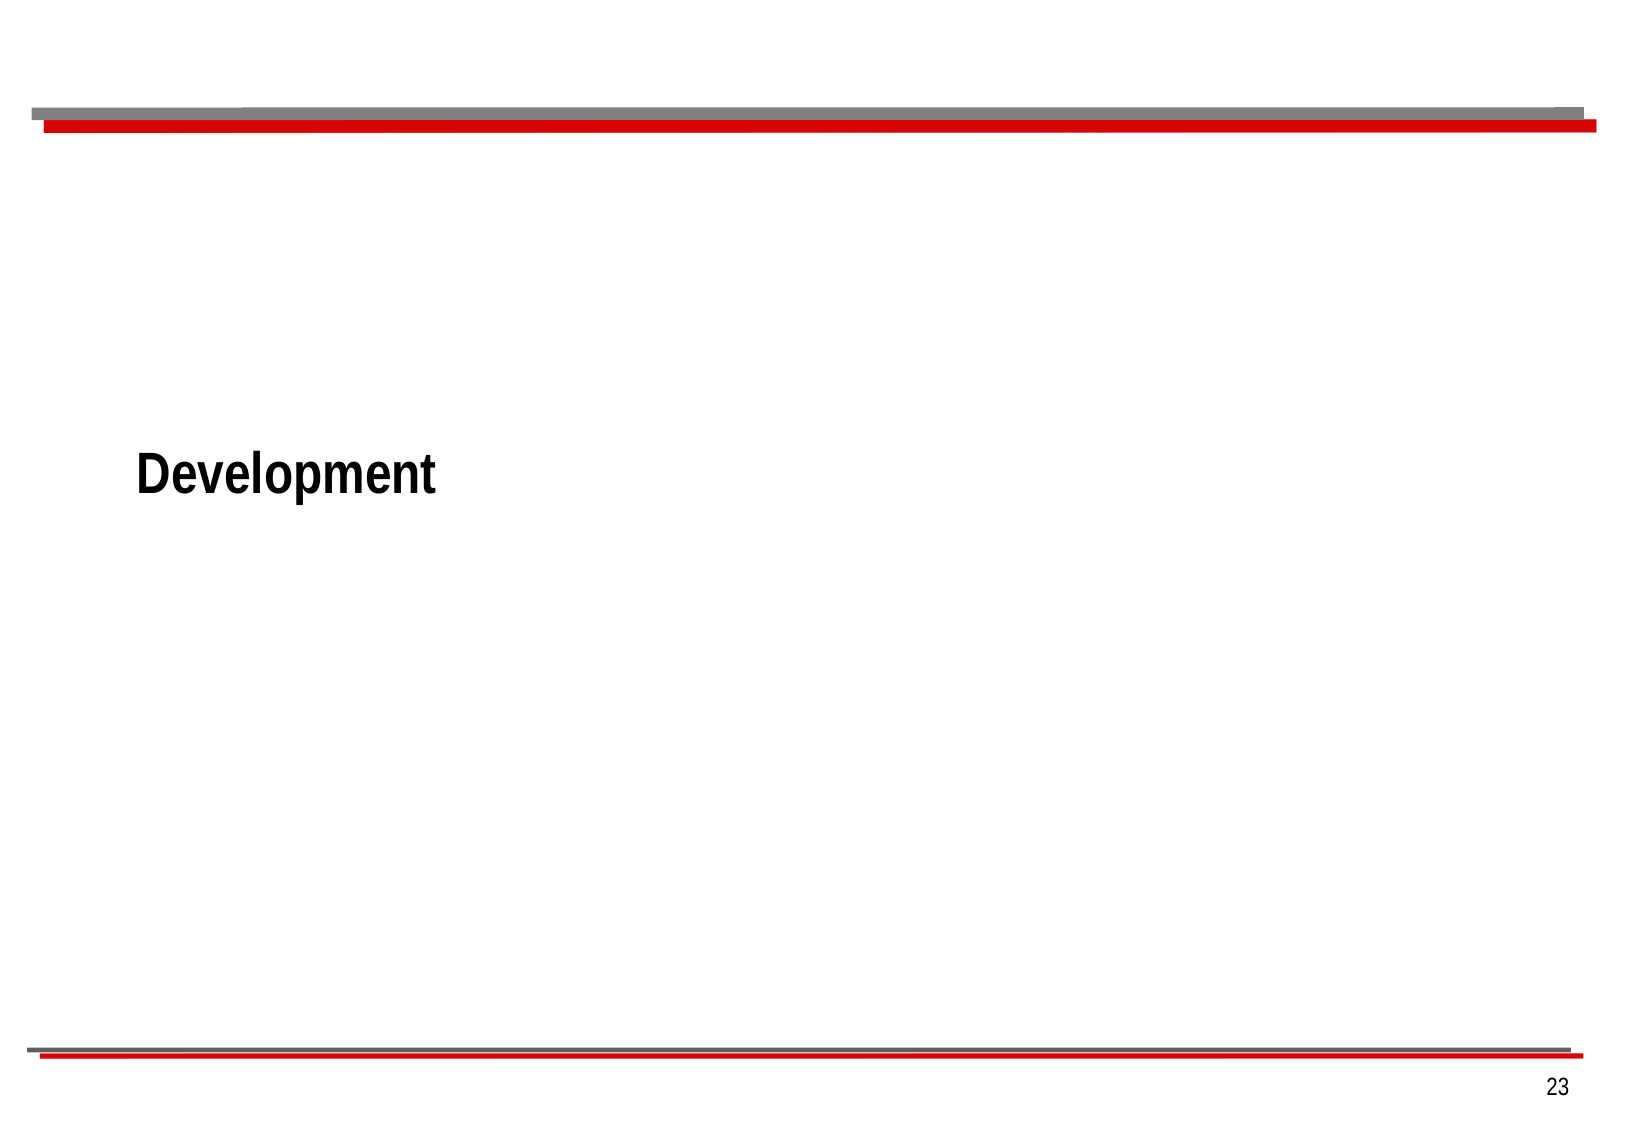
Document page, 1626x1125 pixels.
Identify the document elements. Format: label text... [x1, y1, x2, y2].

title Development [121, 349, 1504, 591]
slide_number 23 [1298, 1062, 1585, 1125]
